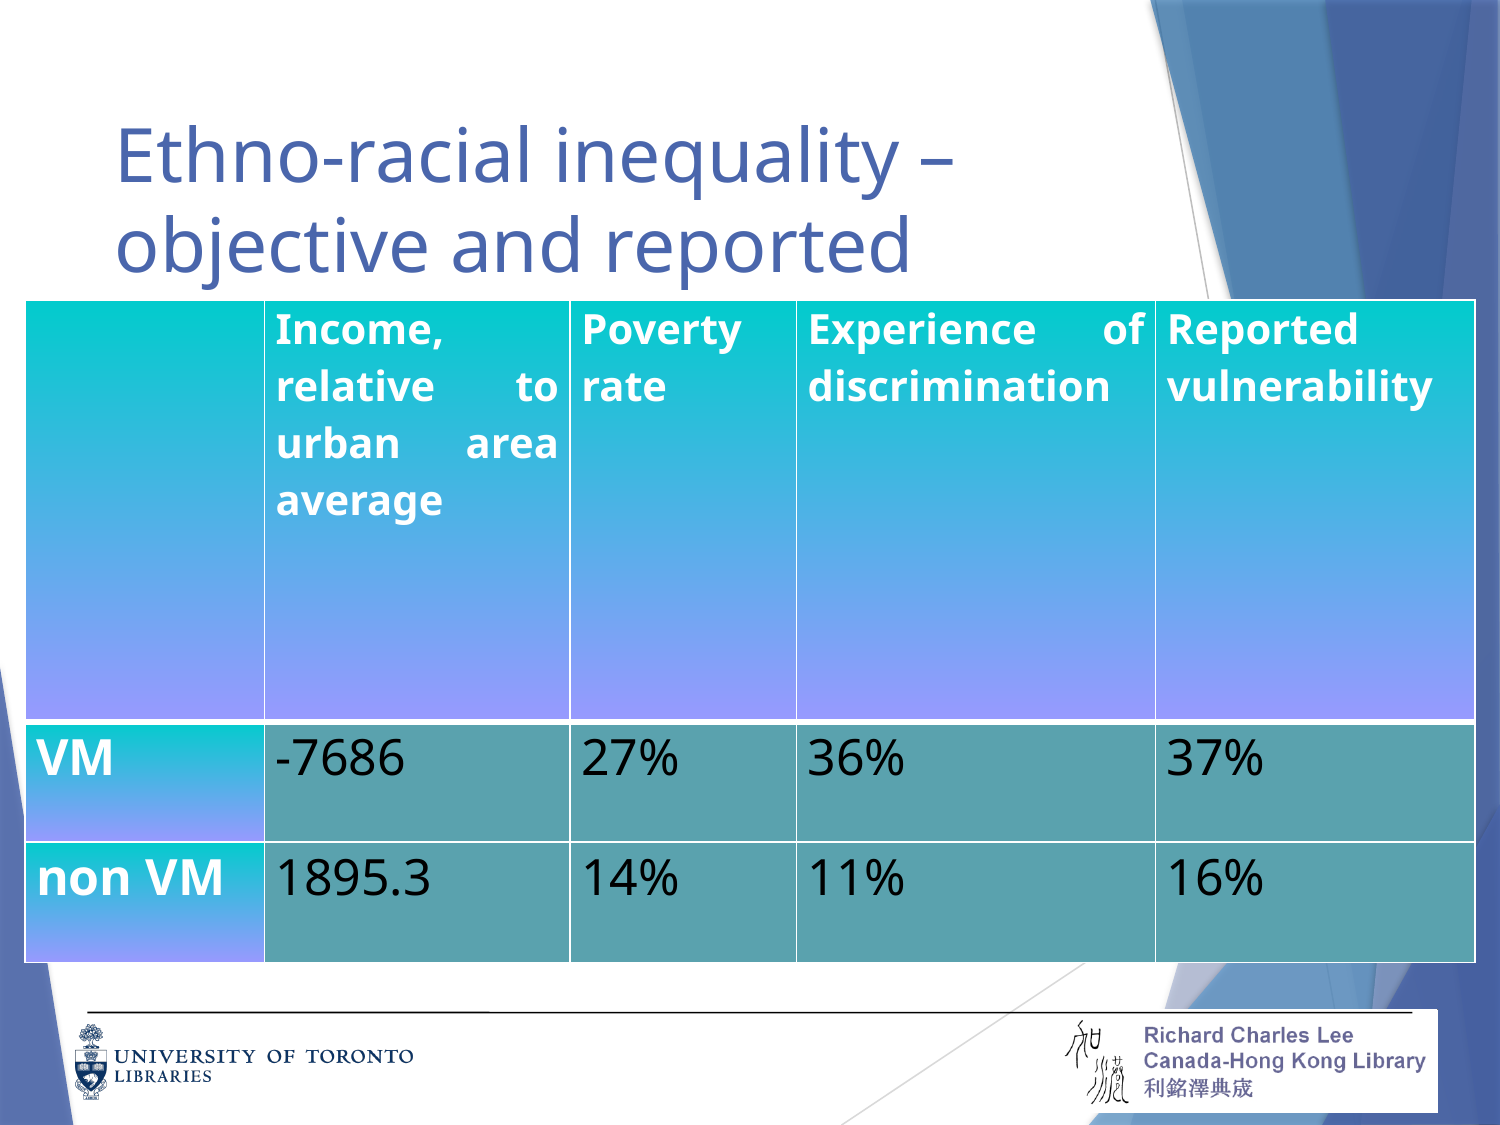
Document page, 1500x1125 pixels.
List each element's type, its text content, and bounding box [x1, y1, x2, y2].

table_header Experience of discrimination [797, 301, 1155, 719]
table_header Reported vulnerability [1156, 301, 1474, 719]
title Ethno-racial inequality – objective and reported [99, 99, 1142, 299]
table_cell 36% [797, 725, 1155, 841]
table_cell 37% [1156, 725, 1474, 841]
table_cell 11% [797, 843, 1155, 962]
table_cell 16% [1156, 843, 1474, 962]
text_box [74, 1009, 1438, 1113]
table_header [26, 301, 264, 719]
table_cell VM [26, 725, 264, 841]
table_cell 14% [571, 843, 796, 962]
table_header Poverty rate [571, 301, 796, 719]
table_cell non VM [26, 843, 264, 962]
table_header Income, relative to urban area average [265, 301, 569, 719]
table_cell 27% [571, 725, 796, 841]
table_cell -7686 [265, 725, 569, 841]
table_cell 1895.3 [265, 843, 569, 962]
